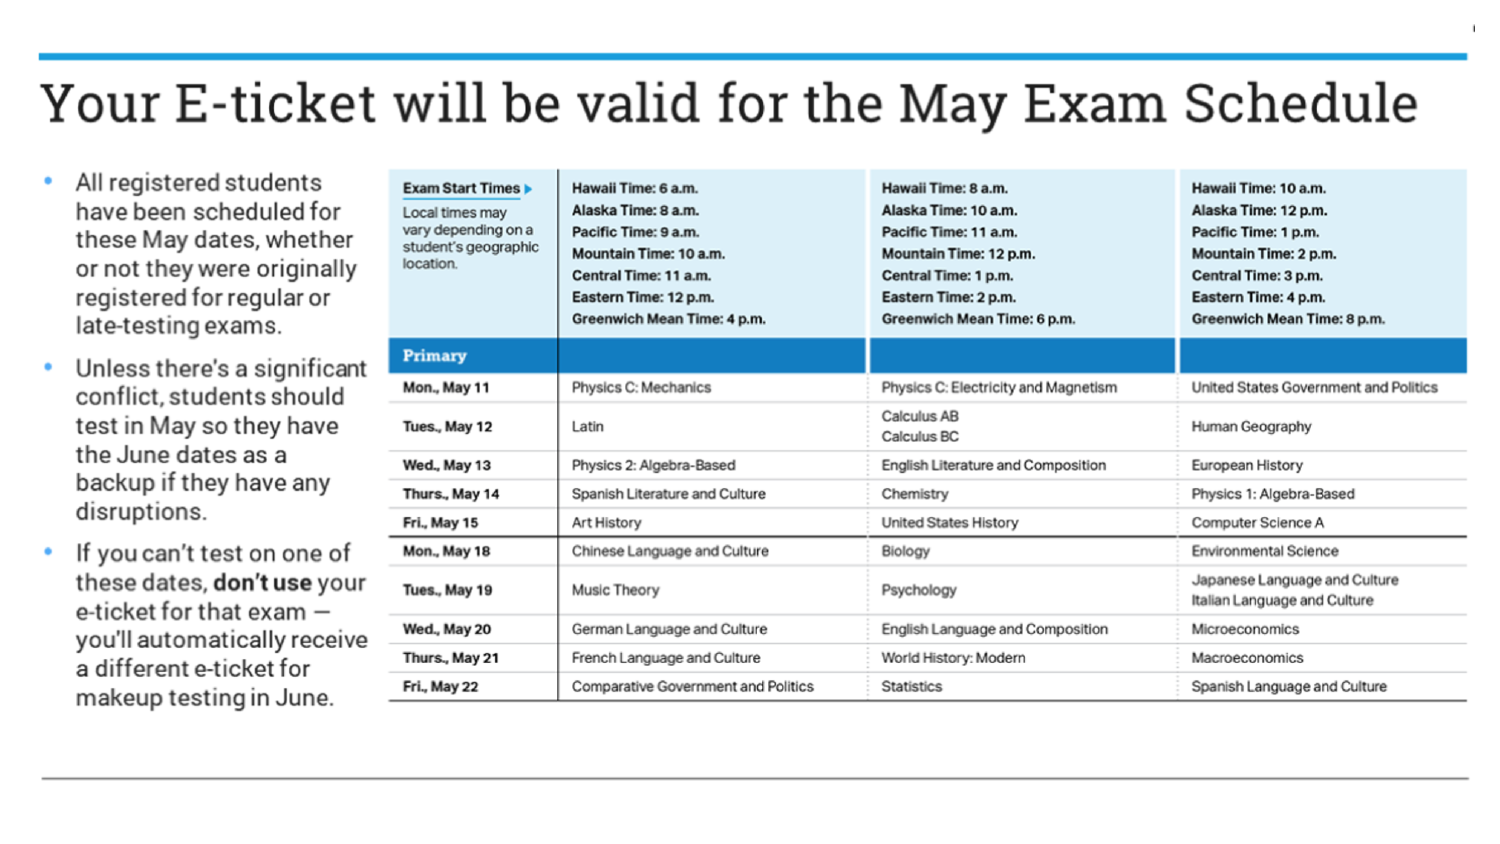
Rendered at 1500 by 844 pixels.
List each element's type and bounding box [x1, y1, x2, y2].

picture [24, 24, 1476, 790]
